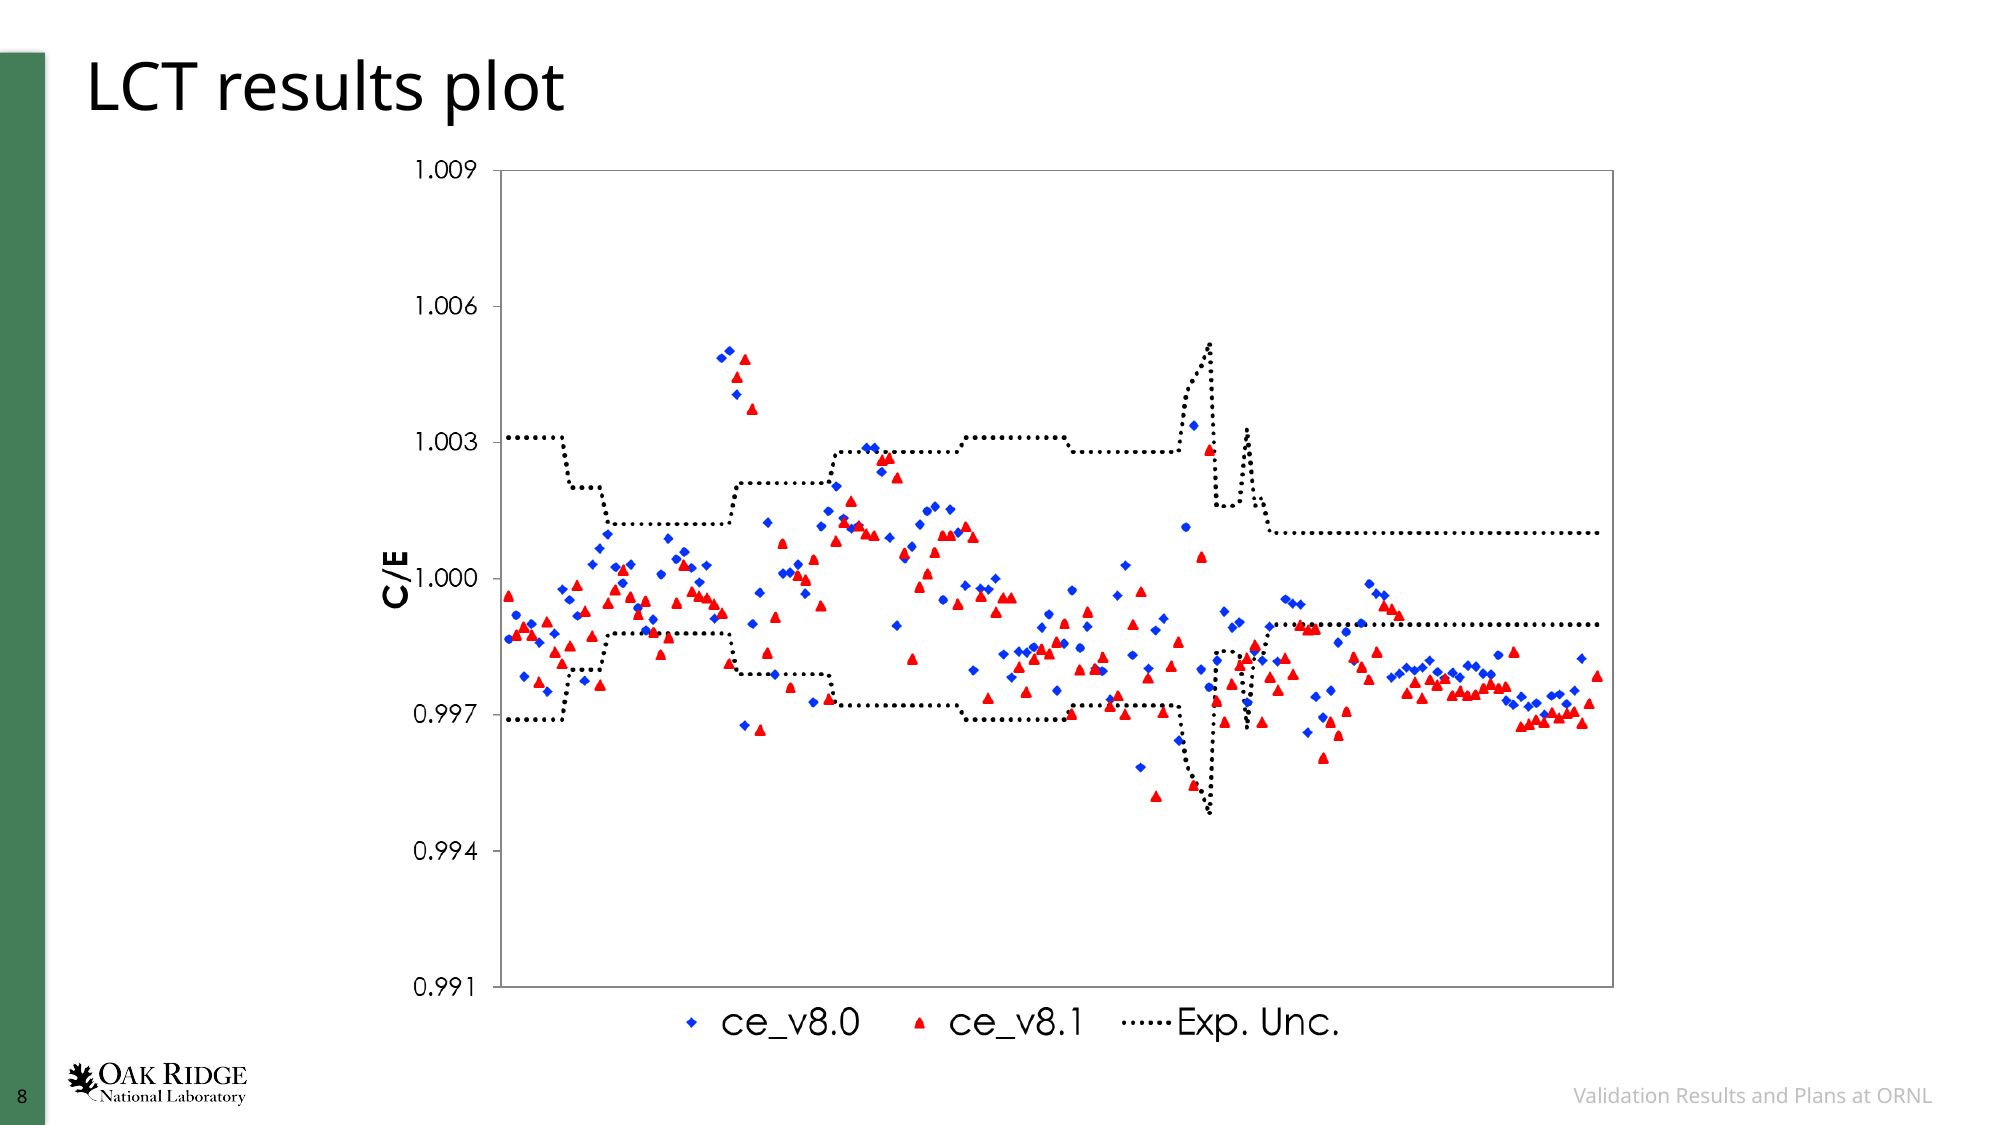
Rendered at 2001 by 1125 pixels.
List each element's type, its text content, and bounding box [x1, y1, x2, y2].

title LCT results plot [70, 44, 1946, 134]
picture [67, 1062, 247, 1106]
picture [368, 146, 1632, 1061]
